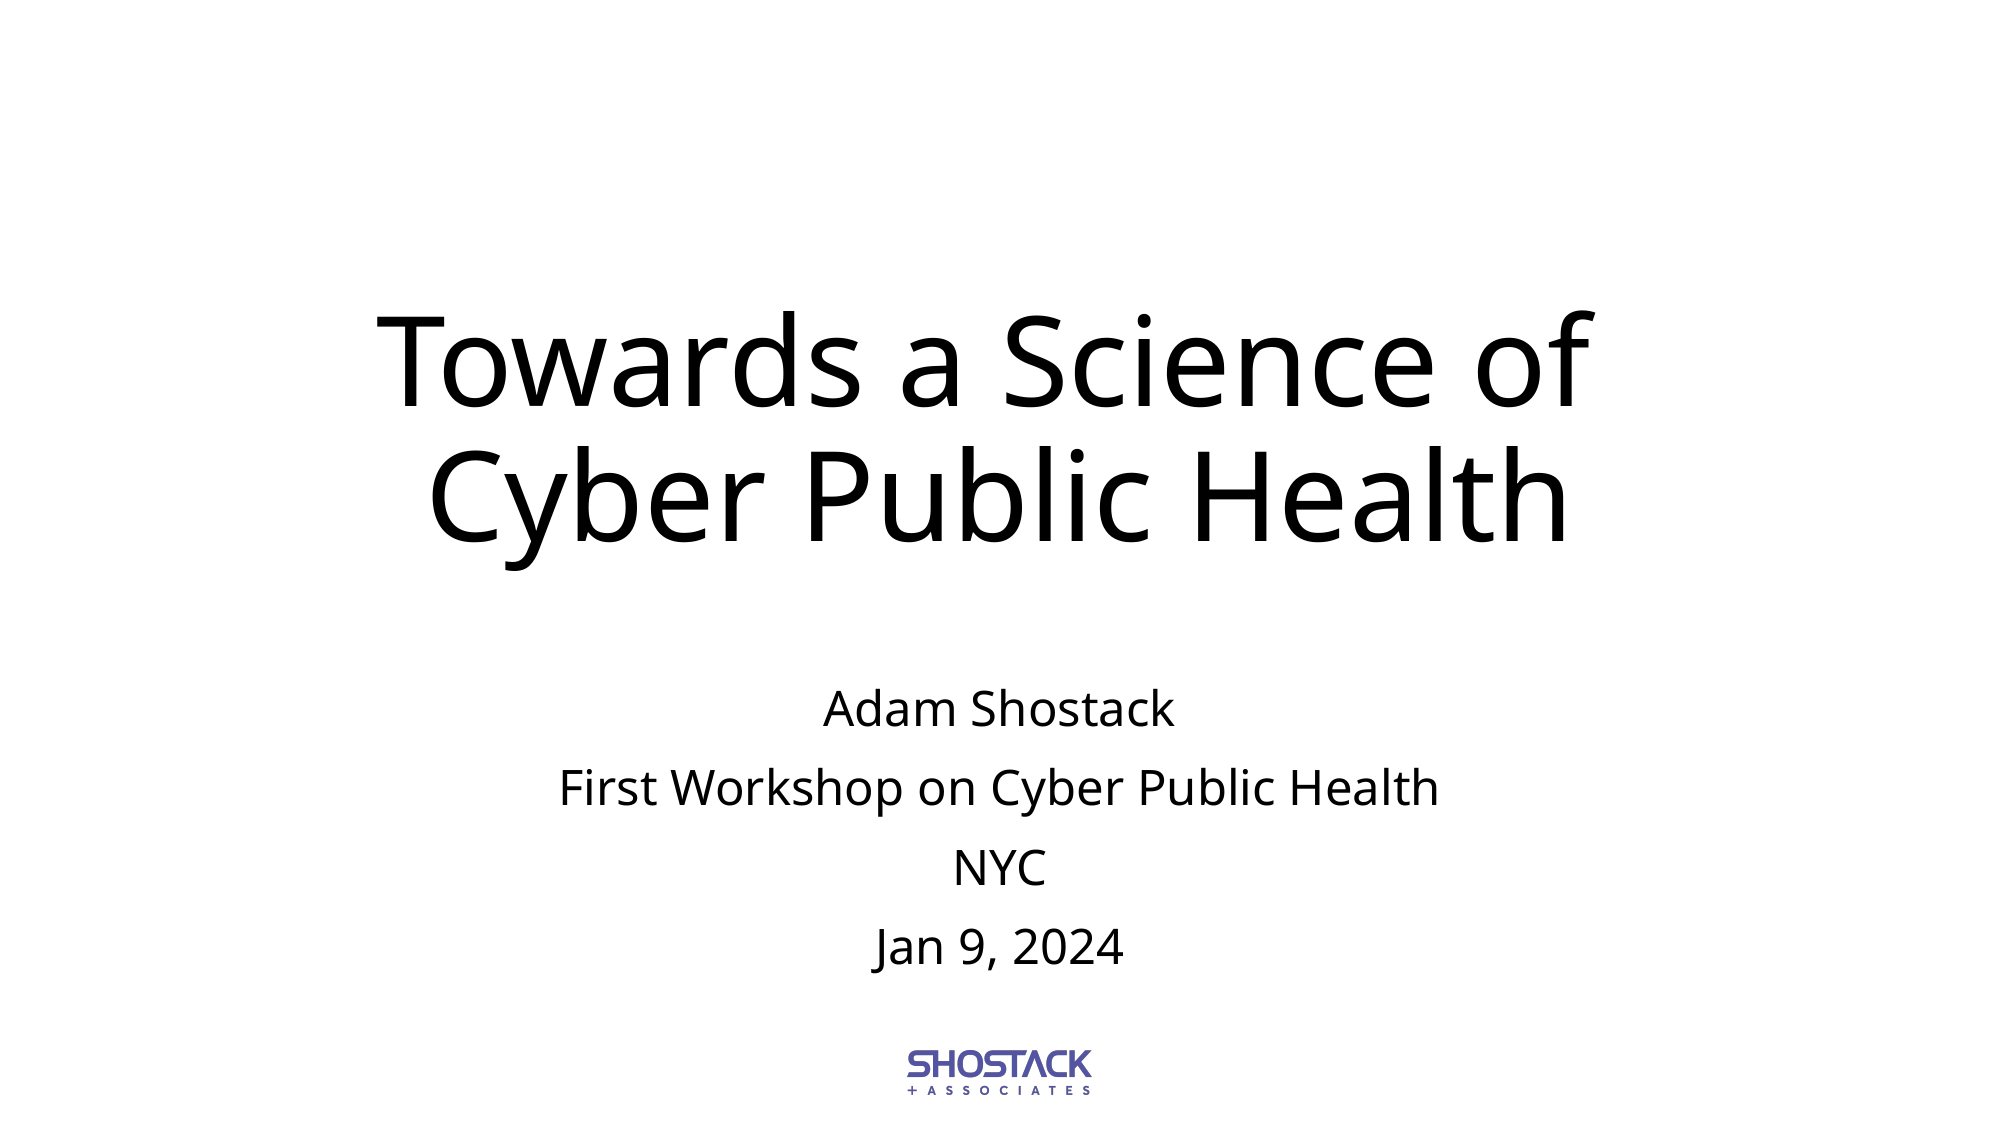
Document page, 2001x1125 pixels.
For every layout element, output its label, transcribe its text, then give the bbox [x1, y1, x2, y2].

title Towards a Science of Cyber Public Health [249, 184, 1750, 576]
subtitle Adam Shostack First Workshop on Cyber Public Health NYC Jan 9, 2024 [249, 590, 1750, 983]
picture [907, 1050, 1092, 1095]
